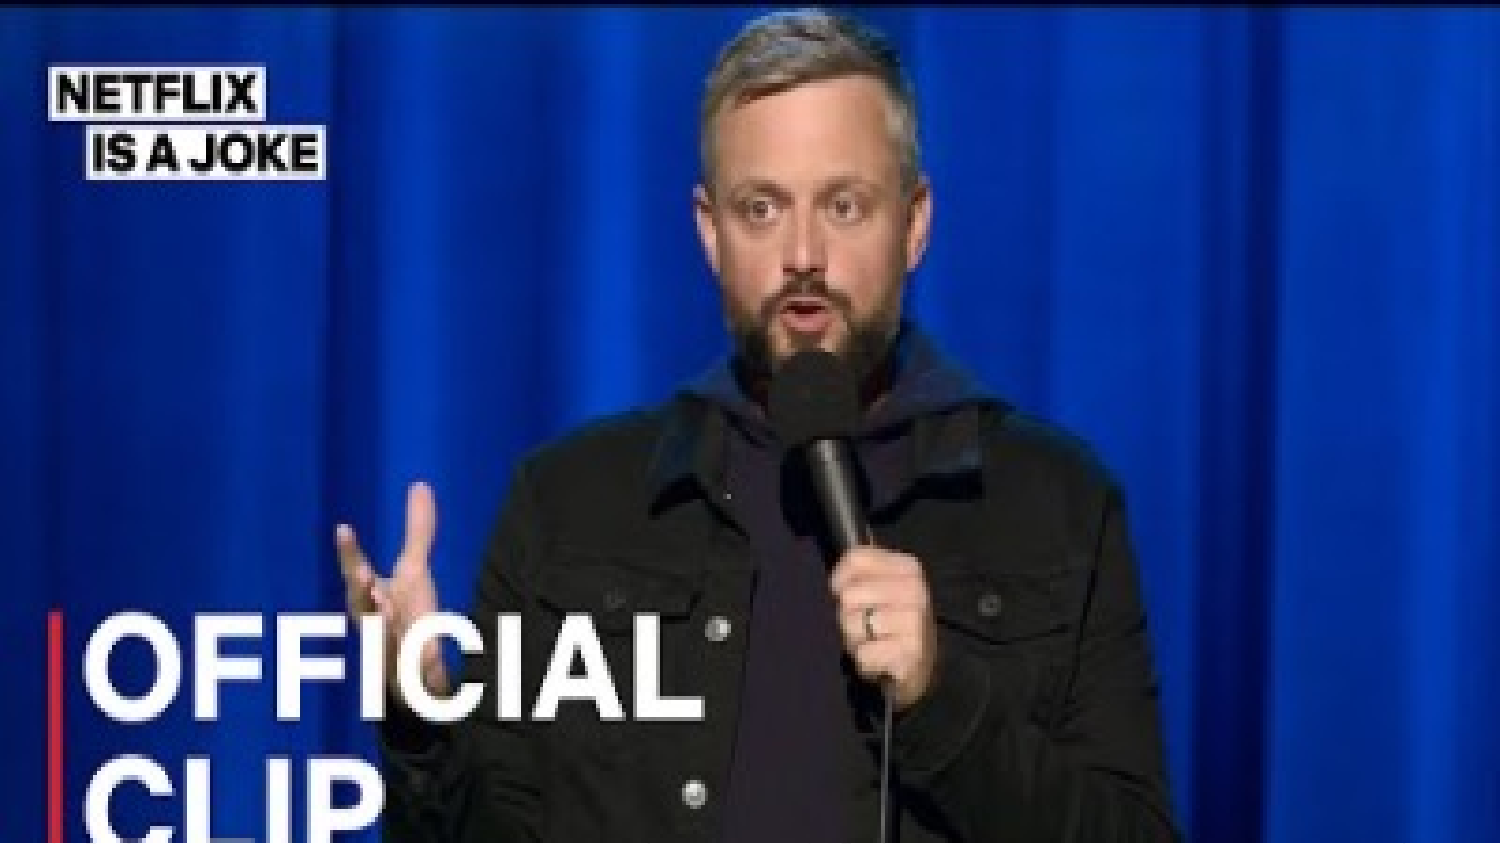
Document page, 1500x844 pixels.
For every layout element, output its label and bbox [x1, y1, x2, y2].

text_box [0, 0, 1500, 844]
